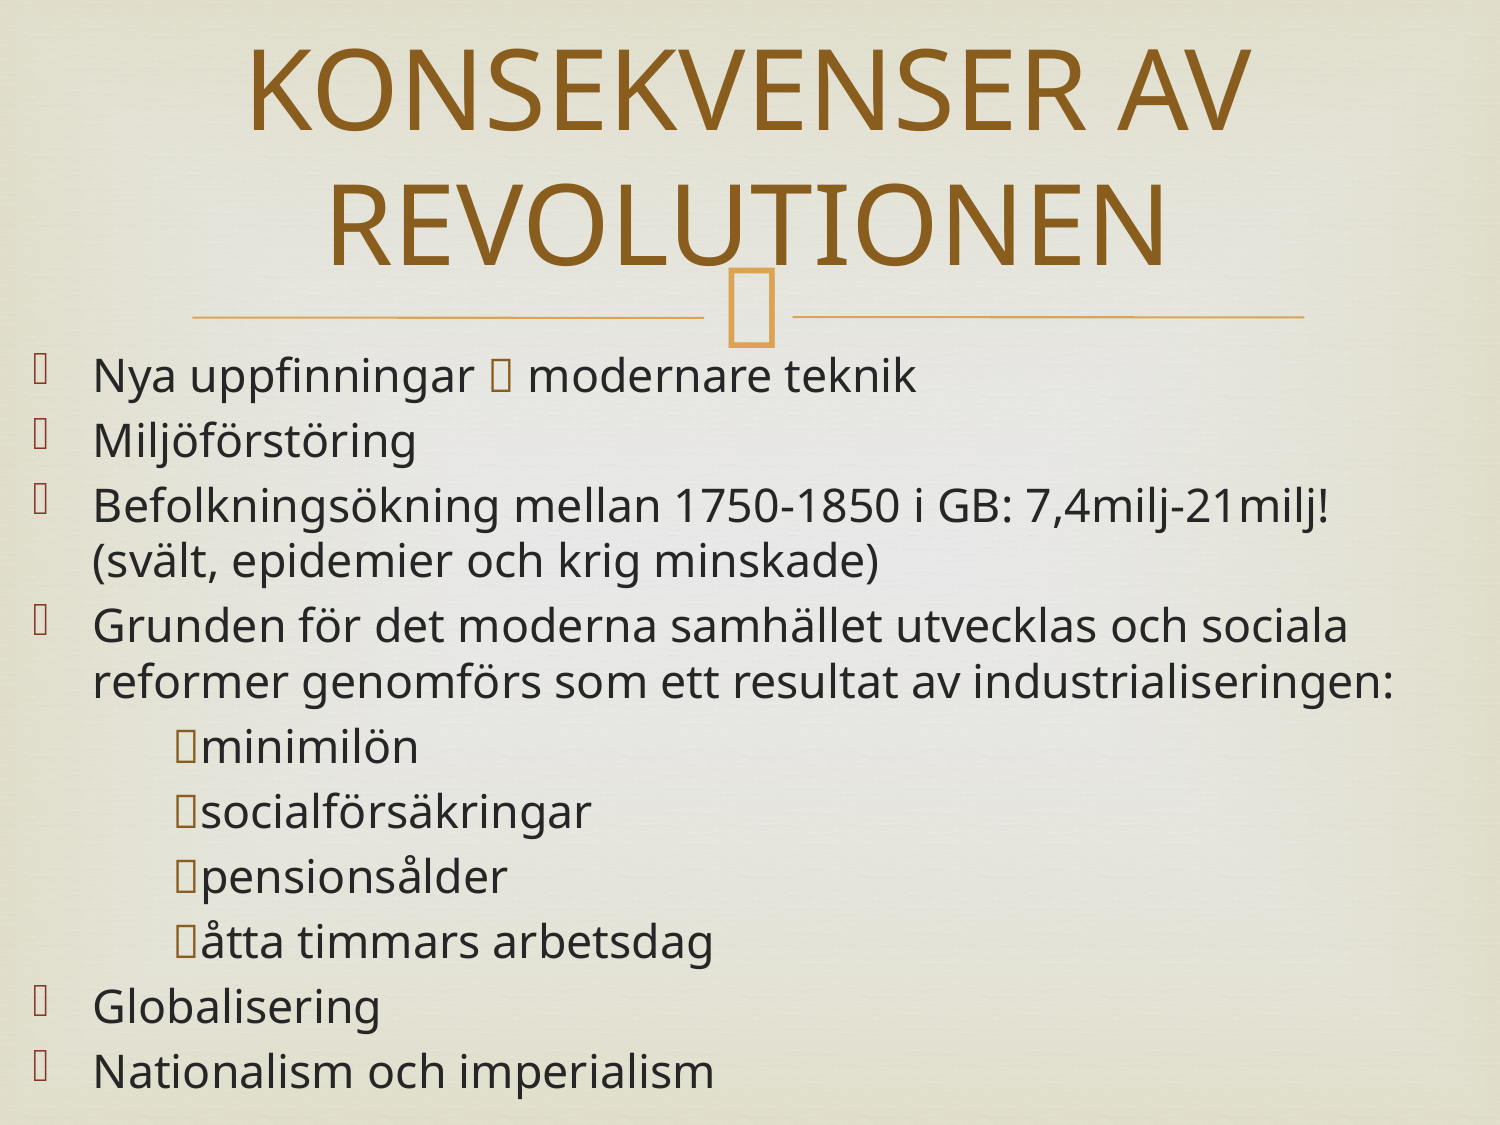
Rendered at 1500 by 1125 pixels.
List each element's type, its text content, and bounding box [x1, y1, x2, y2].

list Nya uppfinningar  modernare teknik Miljöförstöring Befolkningsökning mellan 1750-1850 i GB: 7,4milj-21milj! (svält, epidemier och krig minskade) Grunden för det moderna samhället utvecklas och sociala reformer genomförs som ett resultat av industrialiseringen: minimilön socialförsäkringar pensionsålder åtta timmars arbetsdag Globalisering Nationalism och imperialism [17, 338, 1471, 1106]
title KONSEKVENSER AV REVOLUTIONEN [112, 66, 1385, 240]
